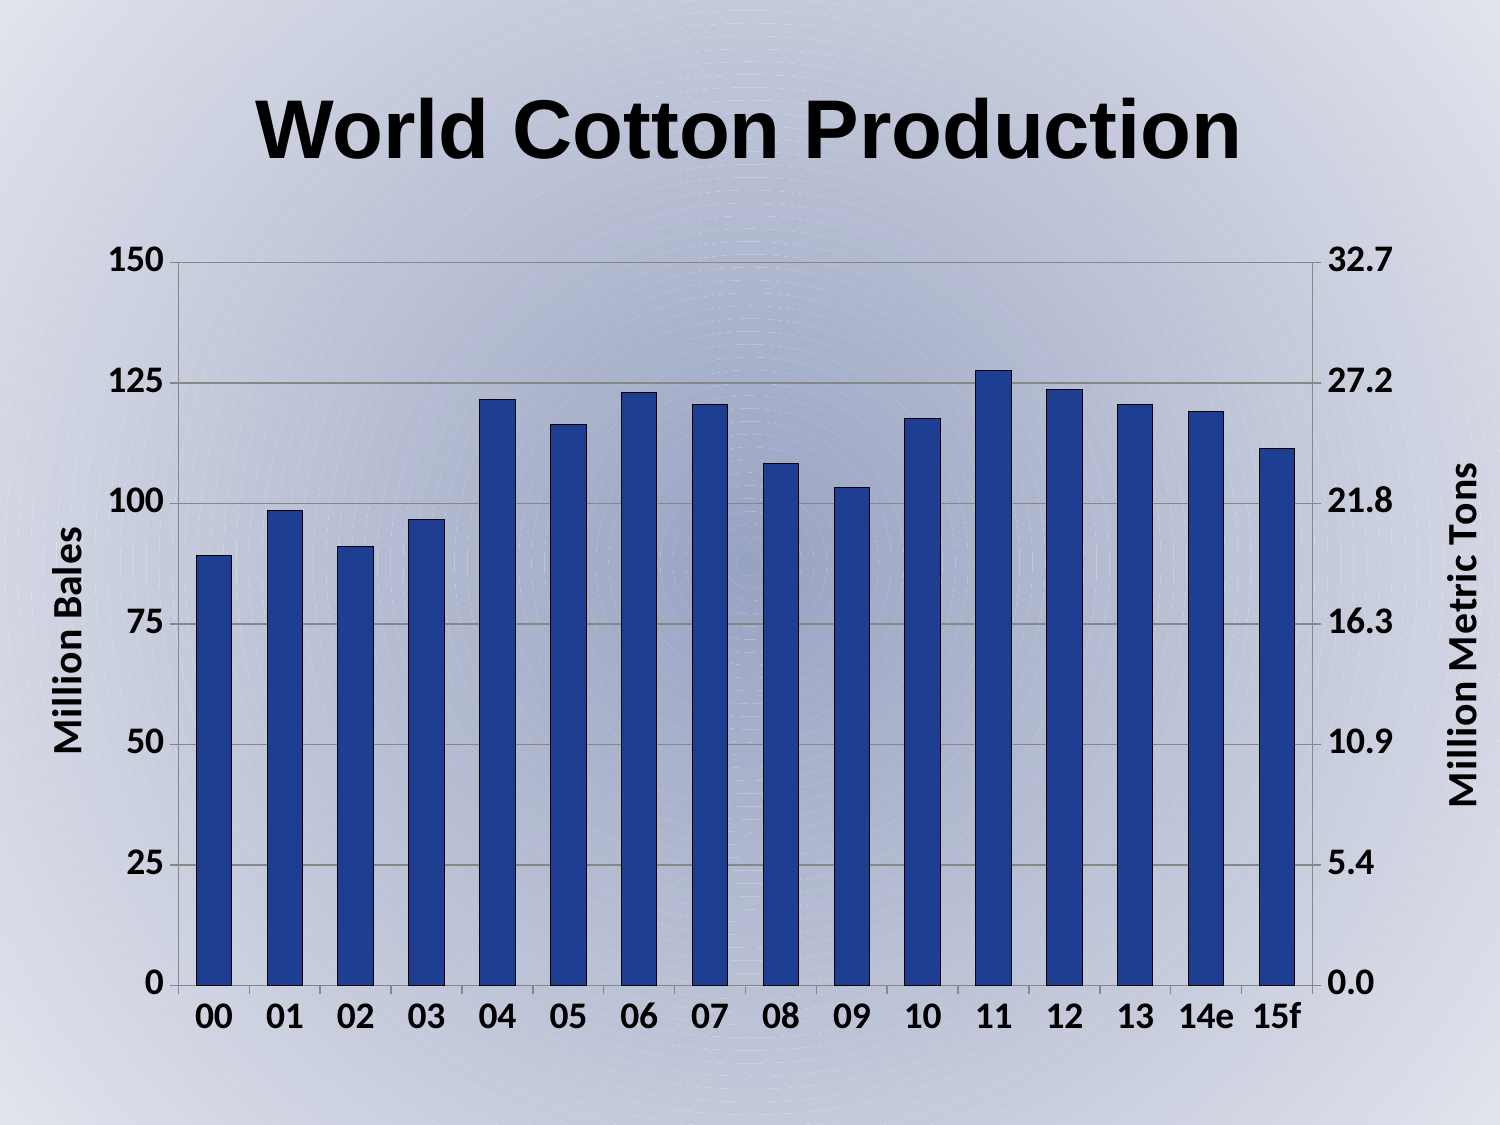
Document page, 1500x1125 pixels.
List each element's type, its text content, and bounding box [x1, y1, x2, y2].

chart [37, 174, 1500, 1075]
text_box World Cotton Production [37, 49, 1462, 174]
